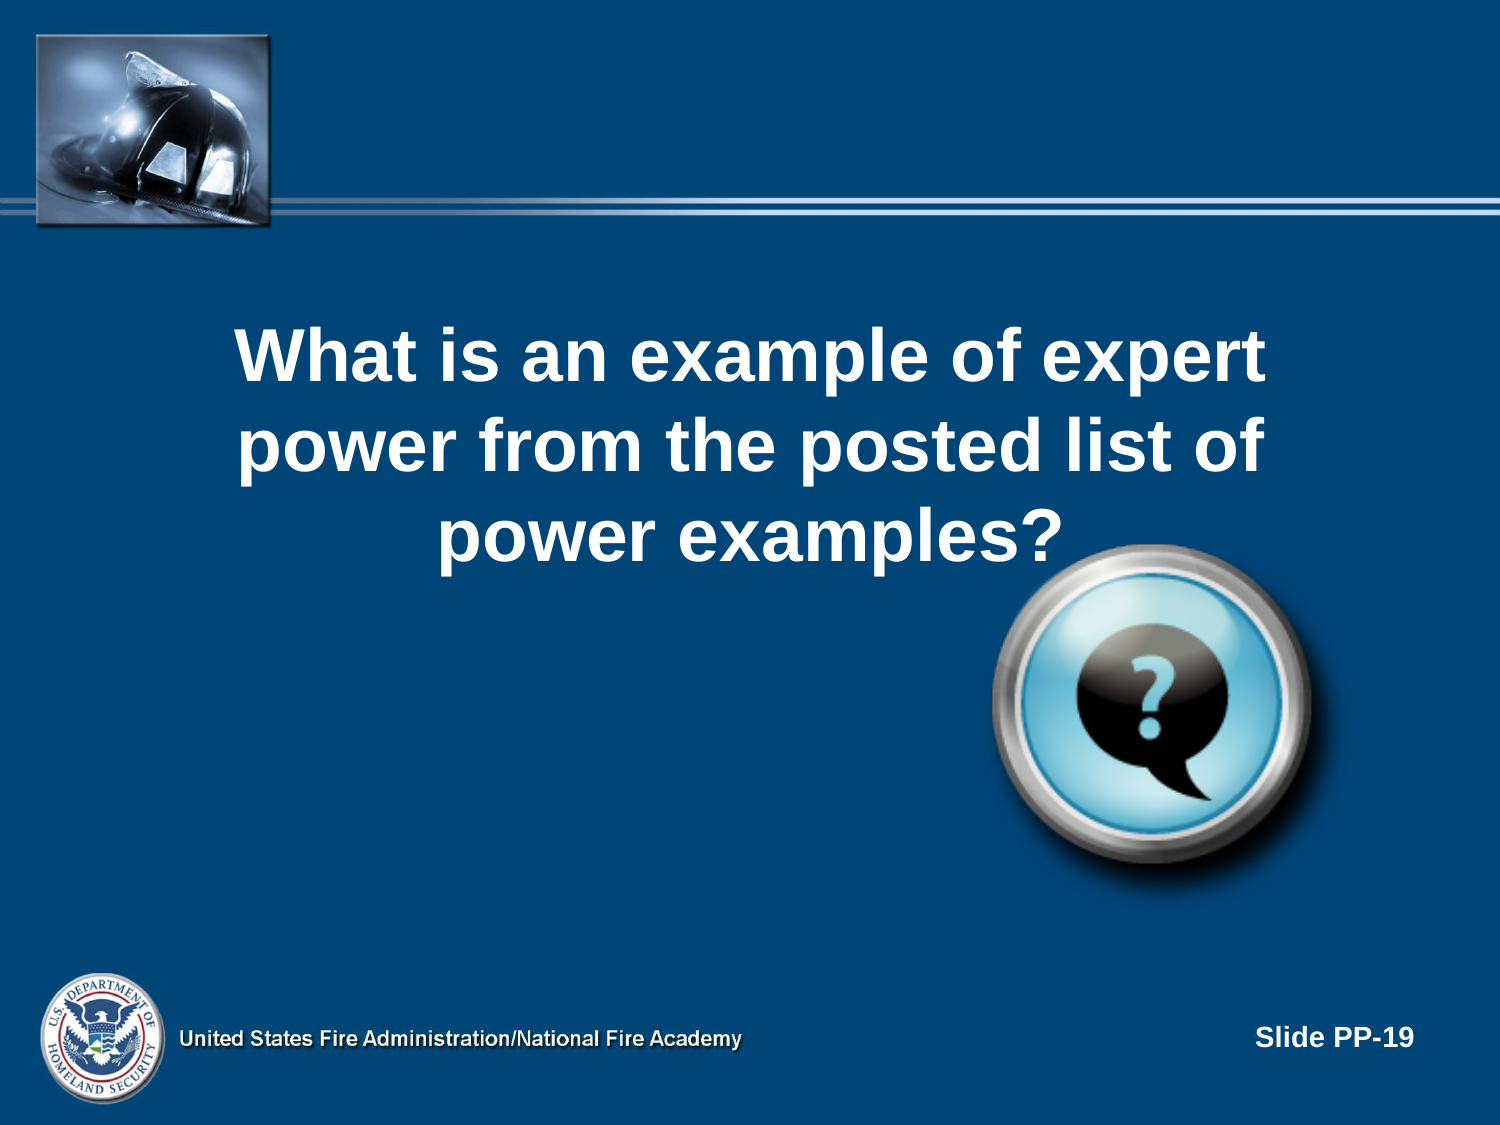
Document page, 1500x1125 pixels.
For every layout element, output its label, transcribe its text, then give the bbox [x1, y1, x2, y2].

picture [0, 0, 1500, 1125]
list What is an example of expert power from the posted list of power examples? [103, 298, 1400, 497]
slide_number Slide PP-19 [1116, 1010, 1430, 1087]
